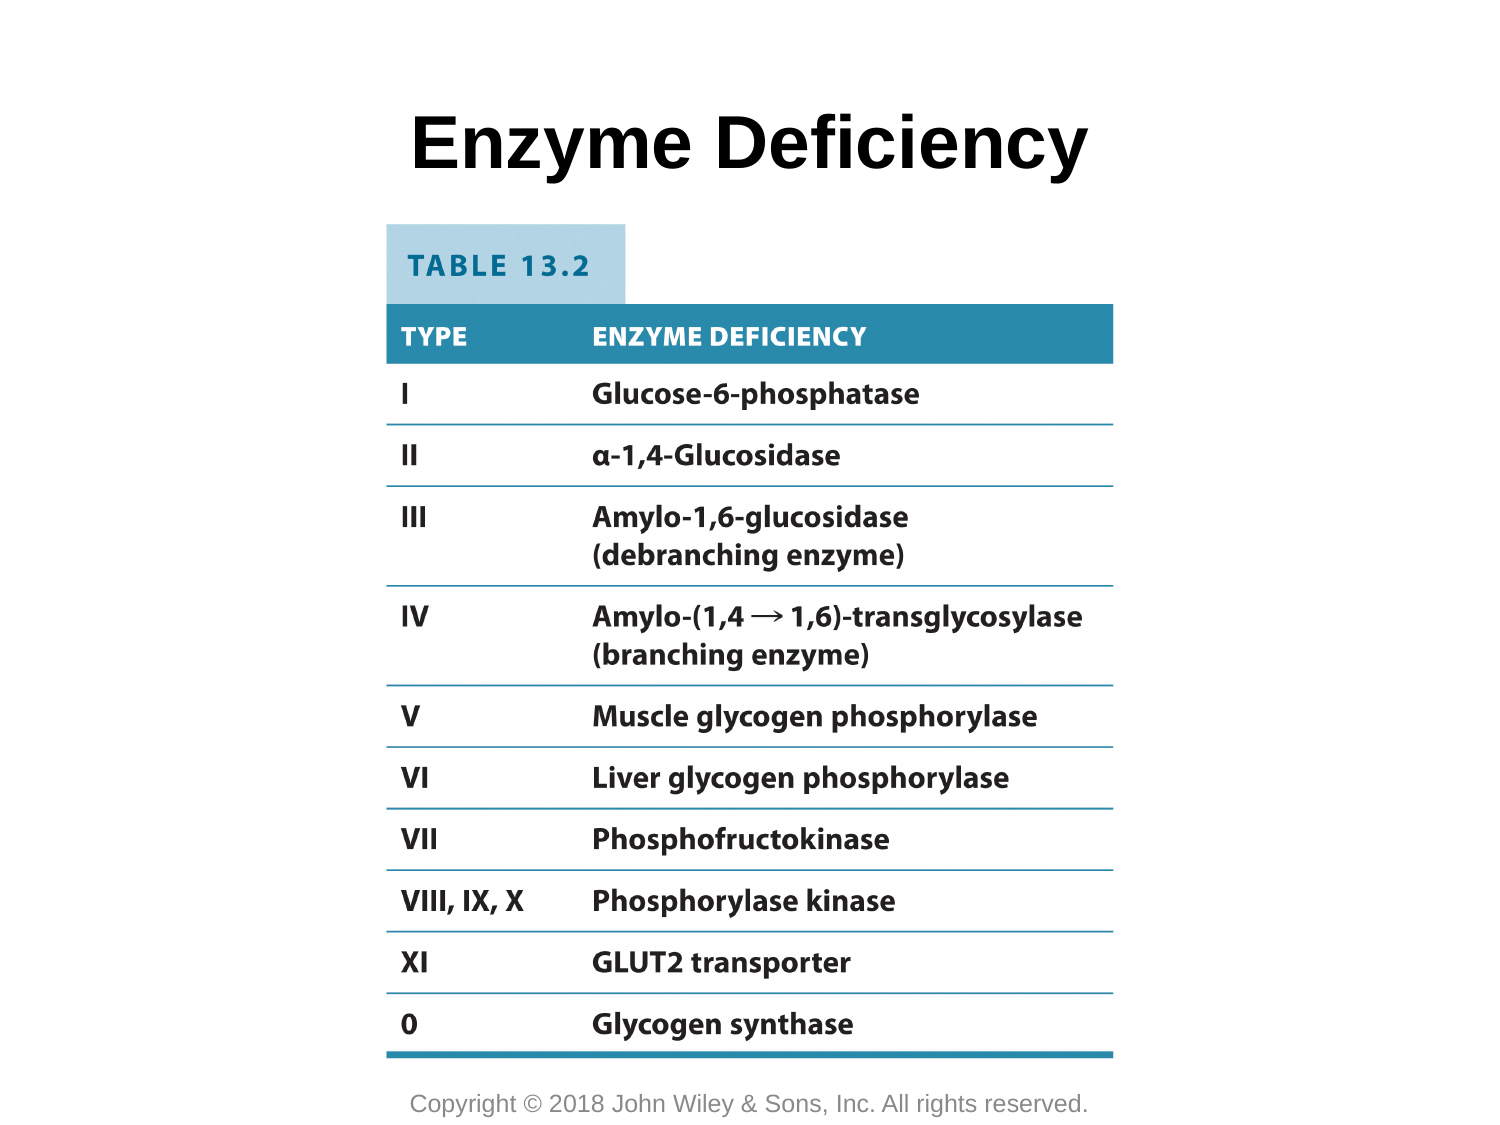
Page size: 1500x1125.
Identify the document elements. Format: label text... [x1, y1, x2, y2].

footer Copyright © 2018 John Wiley & Sons, Inc. All rights reserved. [252, 1065, 1248, 1125]
title Enzyme Deficiency [75, 45, 1425, 233]
picture [379, 216, 1121, 1069]
